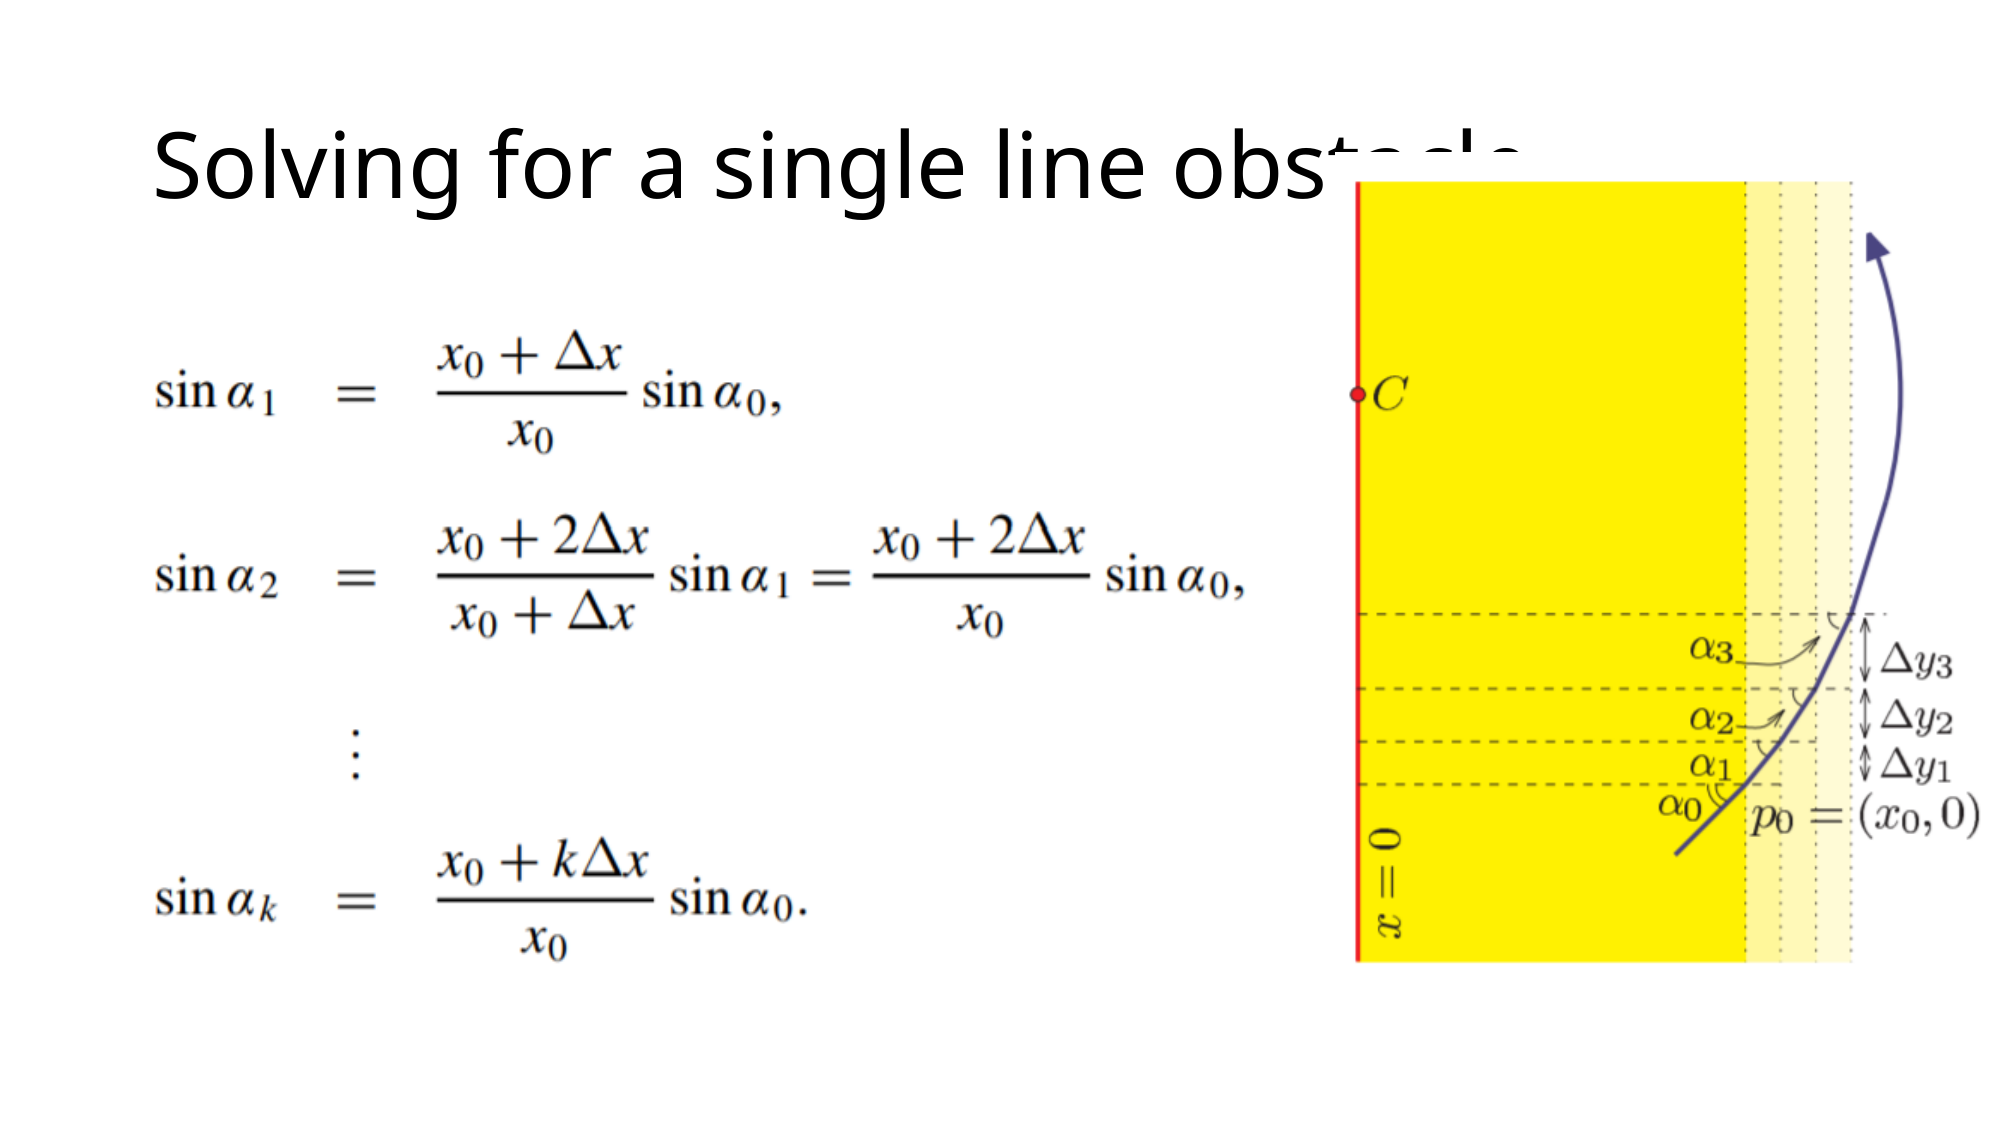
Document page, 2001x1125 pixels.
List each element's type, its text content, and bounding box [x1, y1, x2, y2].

title Solving for a single line obstacle [137, 59, 1863, 278]
picture [1335, 152, 2000, 979]
picture [137, 305, 1274, 979]
